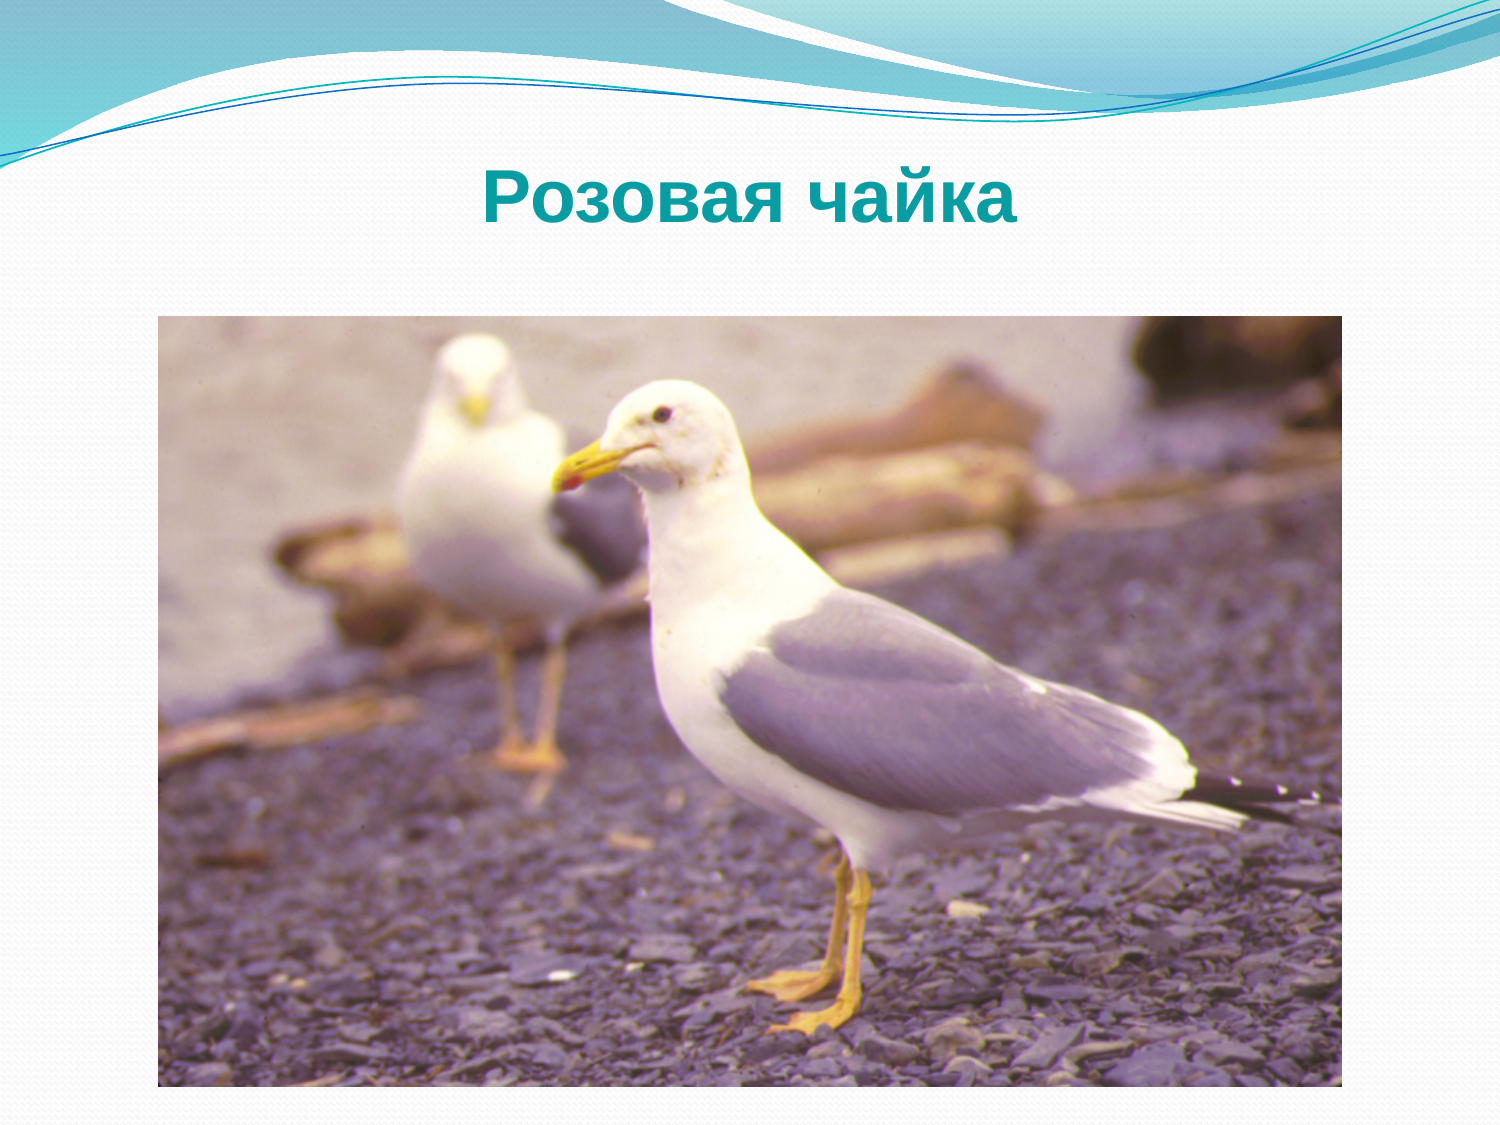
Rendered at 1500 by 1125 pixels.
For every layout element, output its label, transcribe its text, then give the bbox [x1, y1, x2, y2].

picture [158, 316, 1342, 1087]
text_box Розовая чайка [398, 140, 1102, 245]
